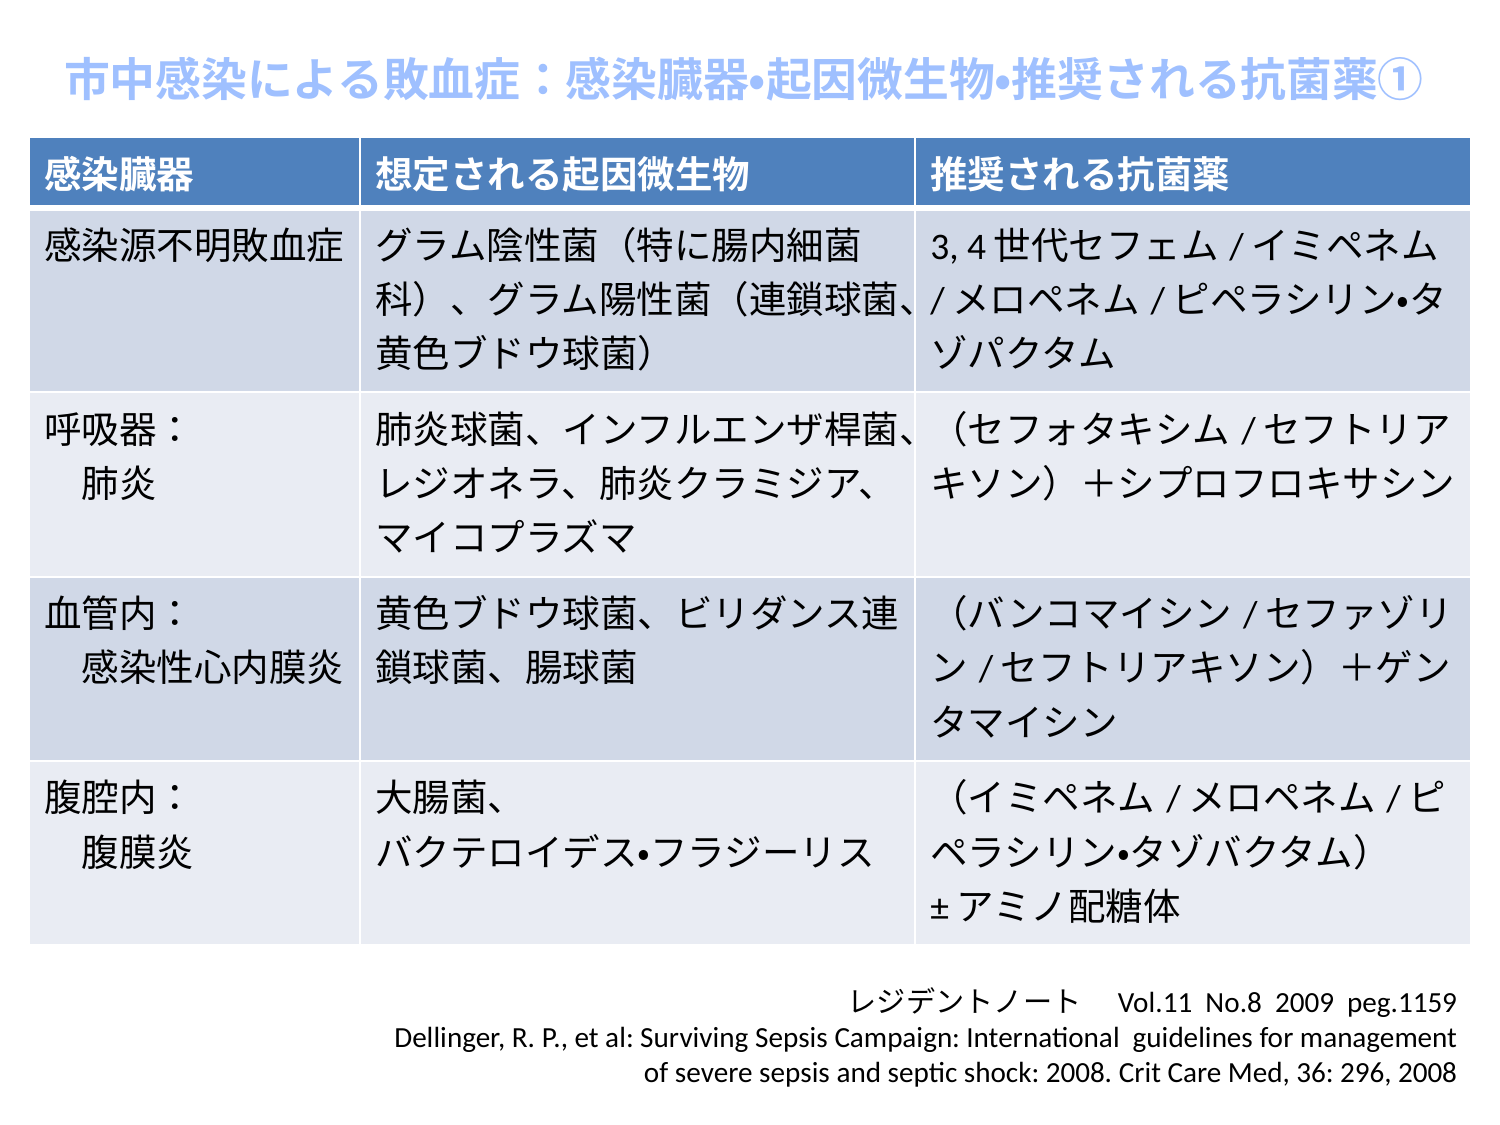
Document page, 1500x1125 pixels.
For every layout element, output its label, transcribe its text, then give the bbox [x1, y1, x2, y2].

table_cell 黄色ブドウ球菌、ビリダンス連鎖球菌、腸球菌 [361, 578, 914, 760]
table_cell 肺炎球菌、インフルエンザ桿菌、レジオネラ、肺炎クラミジア、マイコプラズマ [361, 393, 914, 576]
table_cell 呼吸器： 肺炎 [30, 393, 359, 576]
table_cell 3, 4世代セフェム/イミペネム/メロペネム/ピペラシリン・タゾパクタム [916, 211, 1470, 391]
table_cell 血管内： 感染性心内膜炎 [30, 578, 359, 760]
table_cell （バンコマイシン/セファゾリン/セフトリアキソン）＋ゲンタマイシン [916, 578, 1470, 760]
title 市中感染による敗血症：感染臓器・起因微生物・推奨される抗菌薬① [17, 30, 1471, 126]
table_cell 感染源不明敗血症 [30, 211, 359, 391]
table_header 推奨される抗菌薬 [916, 138, 1470, 205]
table_header 感染臓器 [30, 138, 359, 205]
text_box レジデントノート Vol.11 No.8 2009 peg.1159 Dellinger, R. P., et al: Surviving Sepsis Campaign: International guidelines for management of severe sepsis and septic shock: 2008. Crit Care Med, 36: 296, 2008 [361, 975, 1472, 1096]
table_cell （イミペネム/メロペネム/ピペラシリン・タゾバクタム）±アミノ配糖体 [916, 762, 1470, 944]
table_cell 大腸菌、 バクテロイデス・フラジーリス [361, 762, 914, 944]
table_cell （セフォタキシム/セフトリアキソン）＋シプロフロキサシン [916, 393, 1470, 576]
table_cell グラム陰性菌（特に腸内細菌科）、グラム陽性菌（連鎖球菌、黄色ブドウ球菌） [361, 211, 914, 391]
table_cell 腹腔内： 腹膜炎 [30, 762, 359, 944]
table_header 想定される起因微生物 [361, 138, 914, 205]
